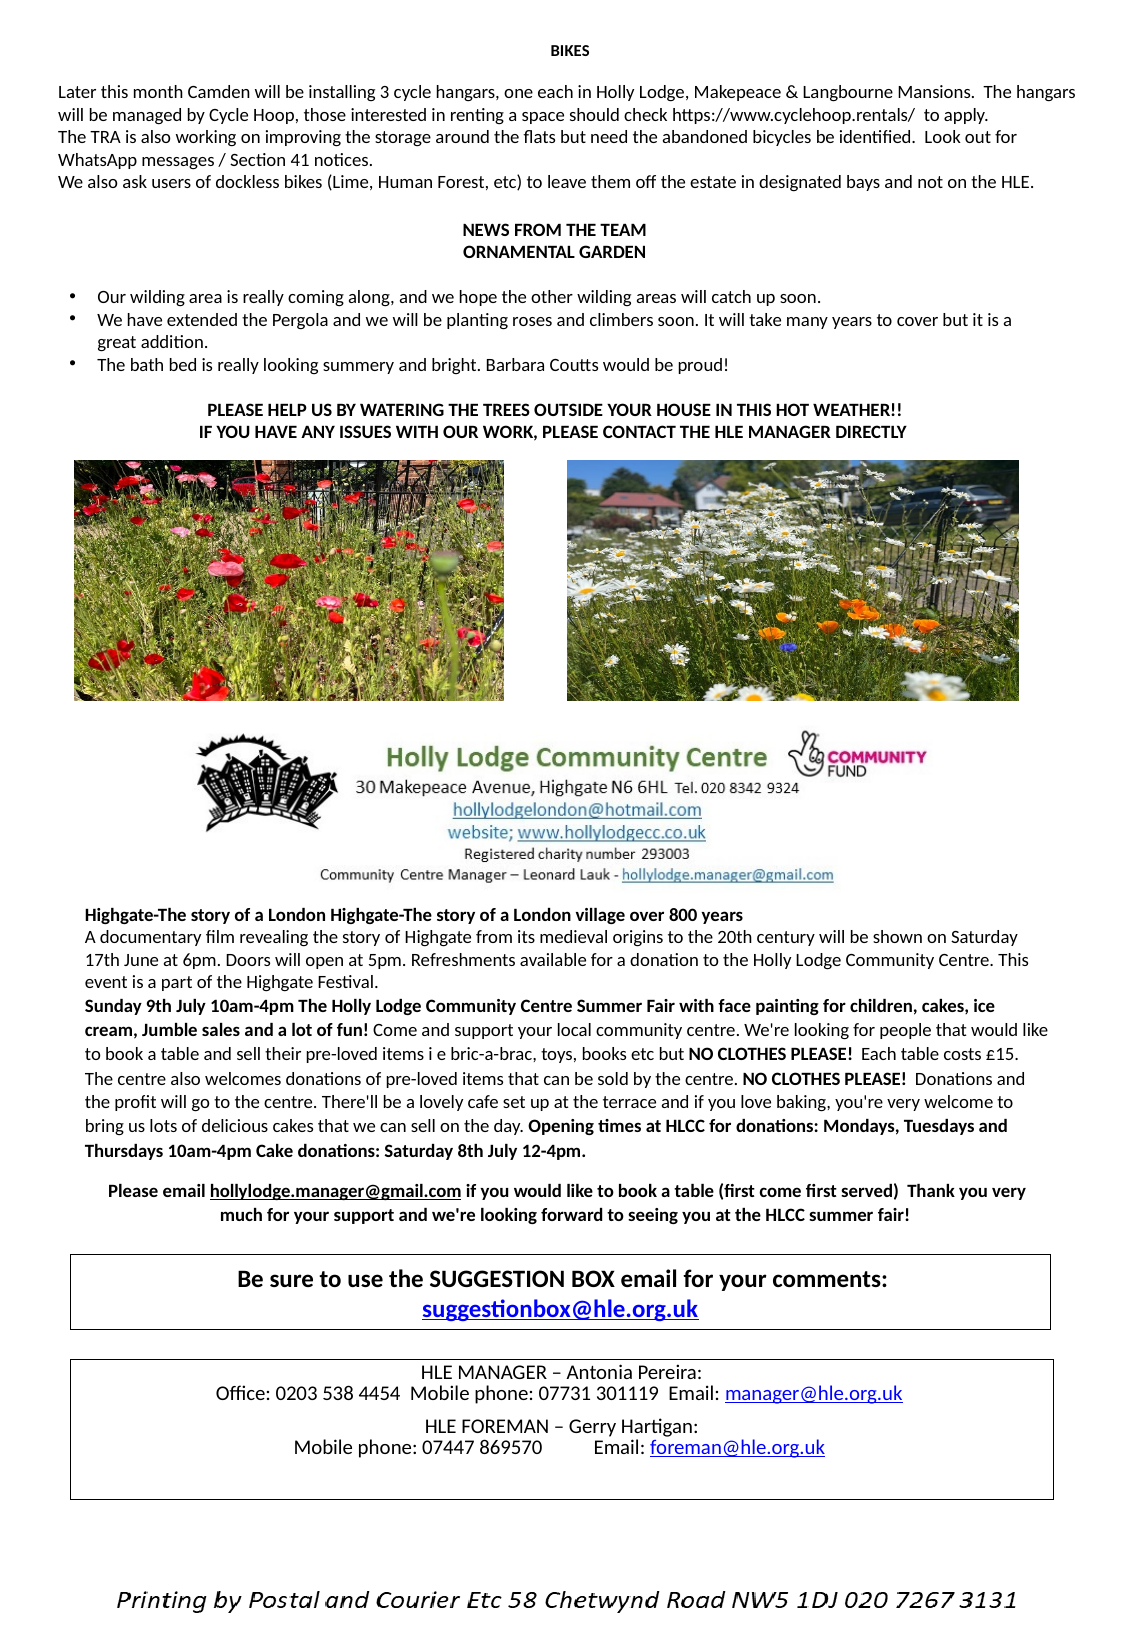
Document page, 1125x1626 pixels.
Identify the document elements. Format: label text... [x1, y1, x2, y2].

text_box BIKES Later this month Camden will be installing 3 cycle hangars, one each in Holly Lodge, Makepeace & Langbourne Mansions. The hangars will be managed by Cycle Hoop, those interested in renting a space should check https://www.cyclehoop.rentals/ to apply. The TRA is also working on improving the storage around the flats but need the abandoned bicycles be identified. Look out for WhatsApp messages / Section 41 notices. We also ask users of dockless bikes (Lime, Human Forest, etc) to leave them off the estate in designated bays and not on the HLE. [41, 31, 1099, 200]
picture [176, 717, 933, 896]
text_box [563, 456, 1023, 705]
text_box [69, 456, 508, 705]
picture [40, 1575, 1095, 1625]
text_box HLE MANAGER – Antonia Pereira: Office: 0203 538 4454 Mobile phone: 07731 301119 Email: manager@hle.org.uk HLE FOREMAN – Gerry Hartigan: Mobile phone: 07447 869570 Email: foreman@hle.org.uk [70, 1359, 1054, 1500]
text_box NEWS FROM THE TEAM ORNAMENTAL GARDEN Our wilding area is really coming along, and we hope the other wilding areas will catch up soon. We have extended the Pergola and we will be planting roses and climbers soon. It will take many years to cover but it is a great addition. The bath bed is really looking summery and bright. Barbara Coutts would be proud! PLEASE HELP US BY WATERING THE TREES OUTSIDE YOUR HOUSE IN THIS HOT WEATHER!! IF YOU HAVE ANY ISSUES WITH OUR WORK, PLEASE CONTACT THE HLE MANAGER DIRECTLY [52, 208, 1057, 475]
text_box Highgate-The story of a London Highgate-The story of a London village over 800 years A documentary film revealing the story of Highgate from its medieval origins to the 20th century will be shown on Saturday 17th June at 6pm. Doors will open at 5pm. Refreshments available for a donation to the Holly Lodge Community Centre. This event is a part of the Highgate Festival. Sunday 9th July 10am-4pm The Holly Lodge Community Centre Summer Fair with face painting for children, cakes, ice cream, Jumble sales and a lot of fun! Come and support your local community centre. We're looking for people that would like to book a table and sell their pre-loved items i e bric-a-brac, toys, books etc but NO CLOTHES PLEASE! Each table costs £15. The centre also welcomes donations of pre-loved items that can be sold by the centre. NO CLOTHES PLEASE! Donations and the profit will go to the centre. There'll be a lovely cafe set up at the terrace and if you love baking, you're very welcome to bring us lots of delicious cakes that we can sell on the day. Opening times at HLCC for donations: Mondays, Tuesdays and Thursdays 10am-4pm Cake donations: Saturday 8th July 12-4pm. Please email hollylodge.manager@gmail.com if you would like to book a table (first come first served) Thank you very much for your support and we're looking forward to seeing you at the HLCC summer fair! [68, 893, 1066, 1231]
text_box Be sure to use the SUGGESTION BOX email for your comments: suggestionbox@hle.org.uk [70, 1254, 1051, 1330]
